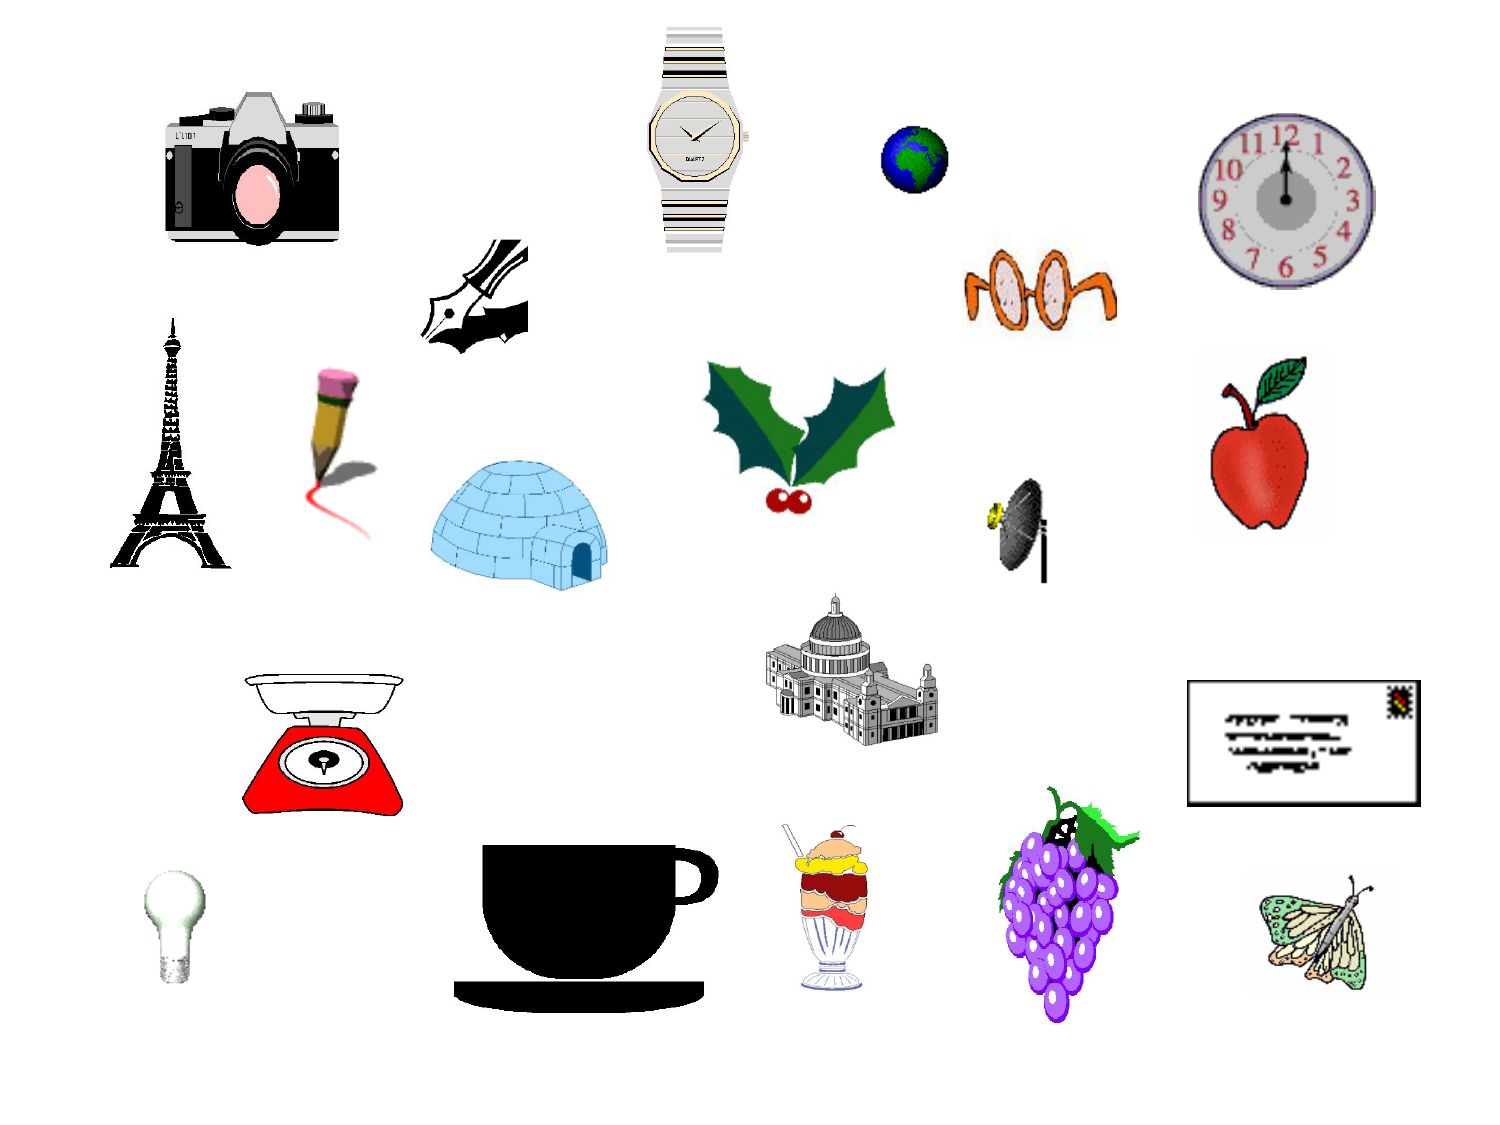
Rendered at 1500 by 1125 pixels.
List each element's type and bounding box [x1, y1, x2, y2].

picture [159, 89, 344, 250]
picture [746, 431, 1058, 752]
picture [241, 674, 404, 817]
picture [1198, 349, 1331, 539]
picture [1245, 869, 1399, 997]
picture [702, 361, 896, 516]
picture [773, 822, 892, 992]
picture [454, 845, 719, 1013]
picture [277, 231, 537, 567]
picture [1186, 680, 1421, 807]
picture [100, 308, 243, 578]
picture [418, 453, 624, 596]
picture [855, 101, 1117, 374]
picture [135, 869, 215, 987]
picture [643, 22, 751, 257]
picture [1198, 113, 1376, 290]
picture [997, 786, 1140, 1025]
